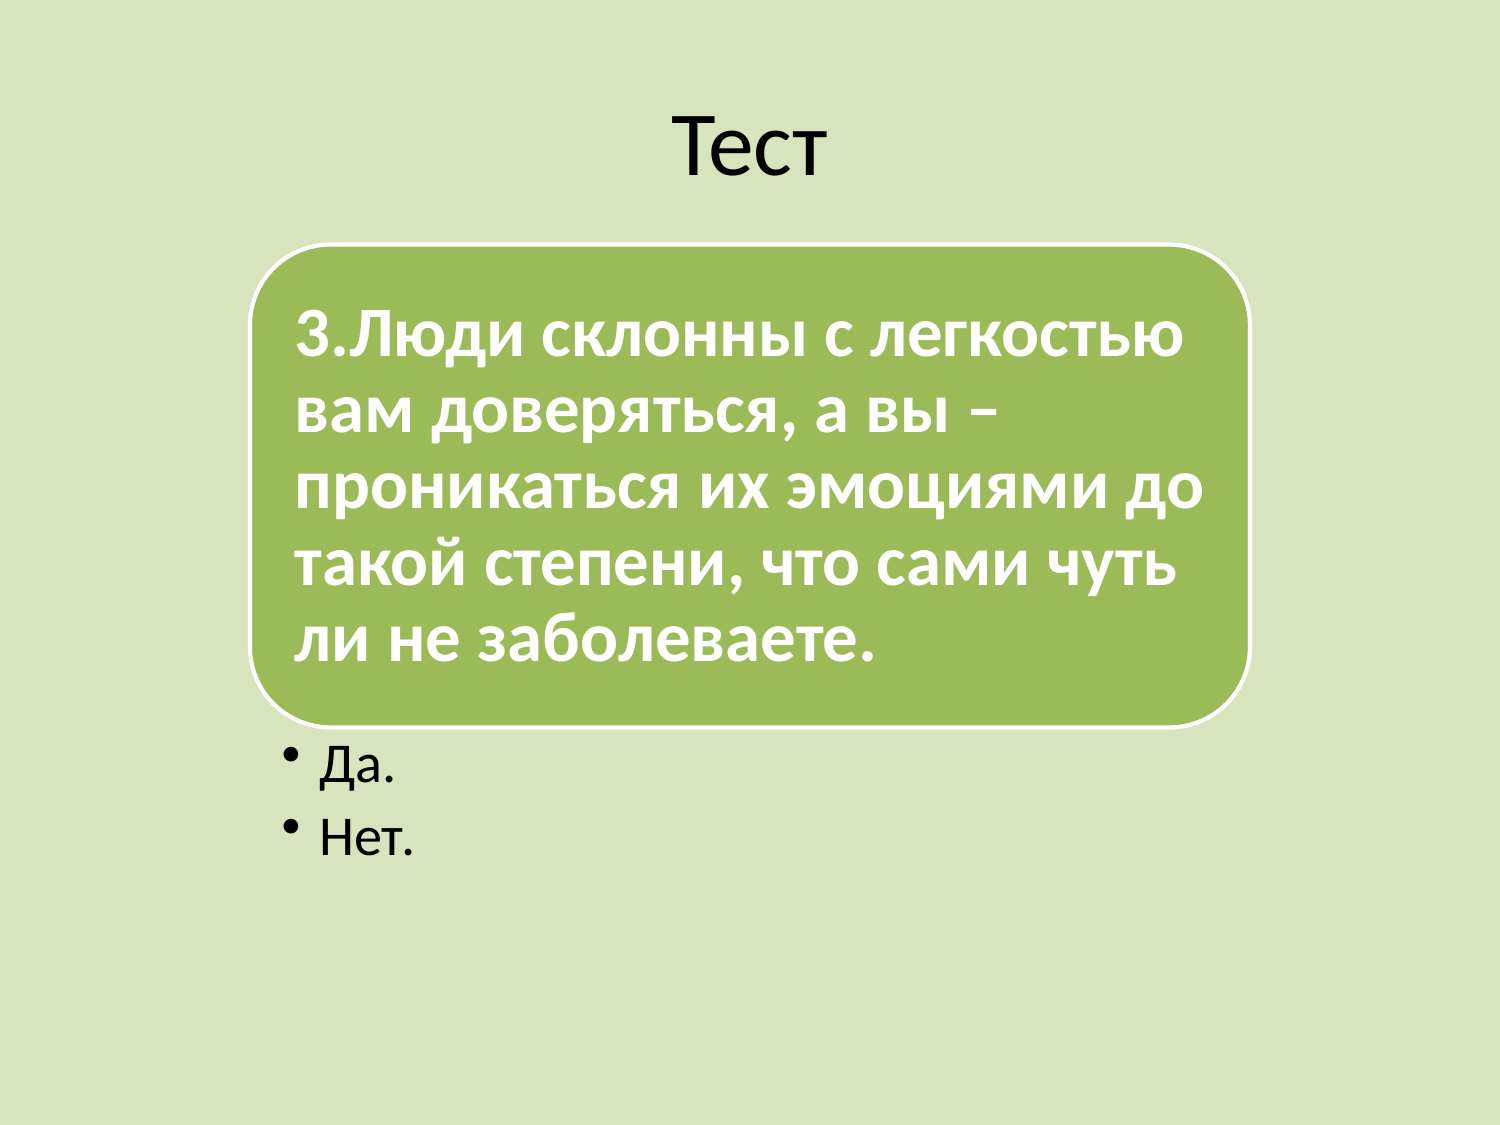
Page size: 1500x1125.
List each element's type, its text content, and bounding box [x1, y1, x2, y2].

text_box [249, 228, 1251, 897]
title Тест [75, 45, 1425, 233]
